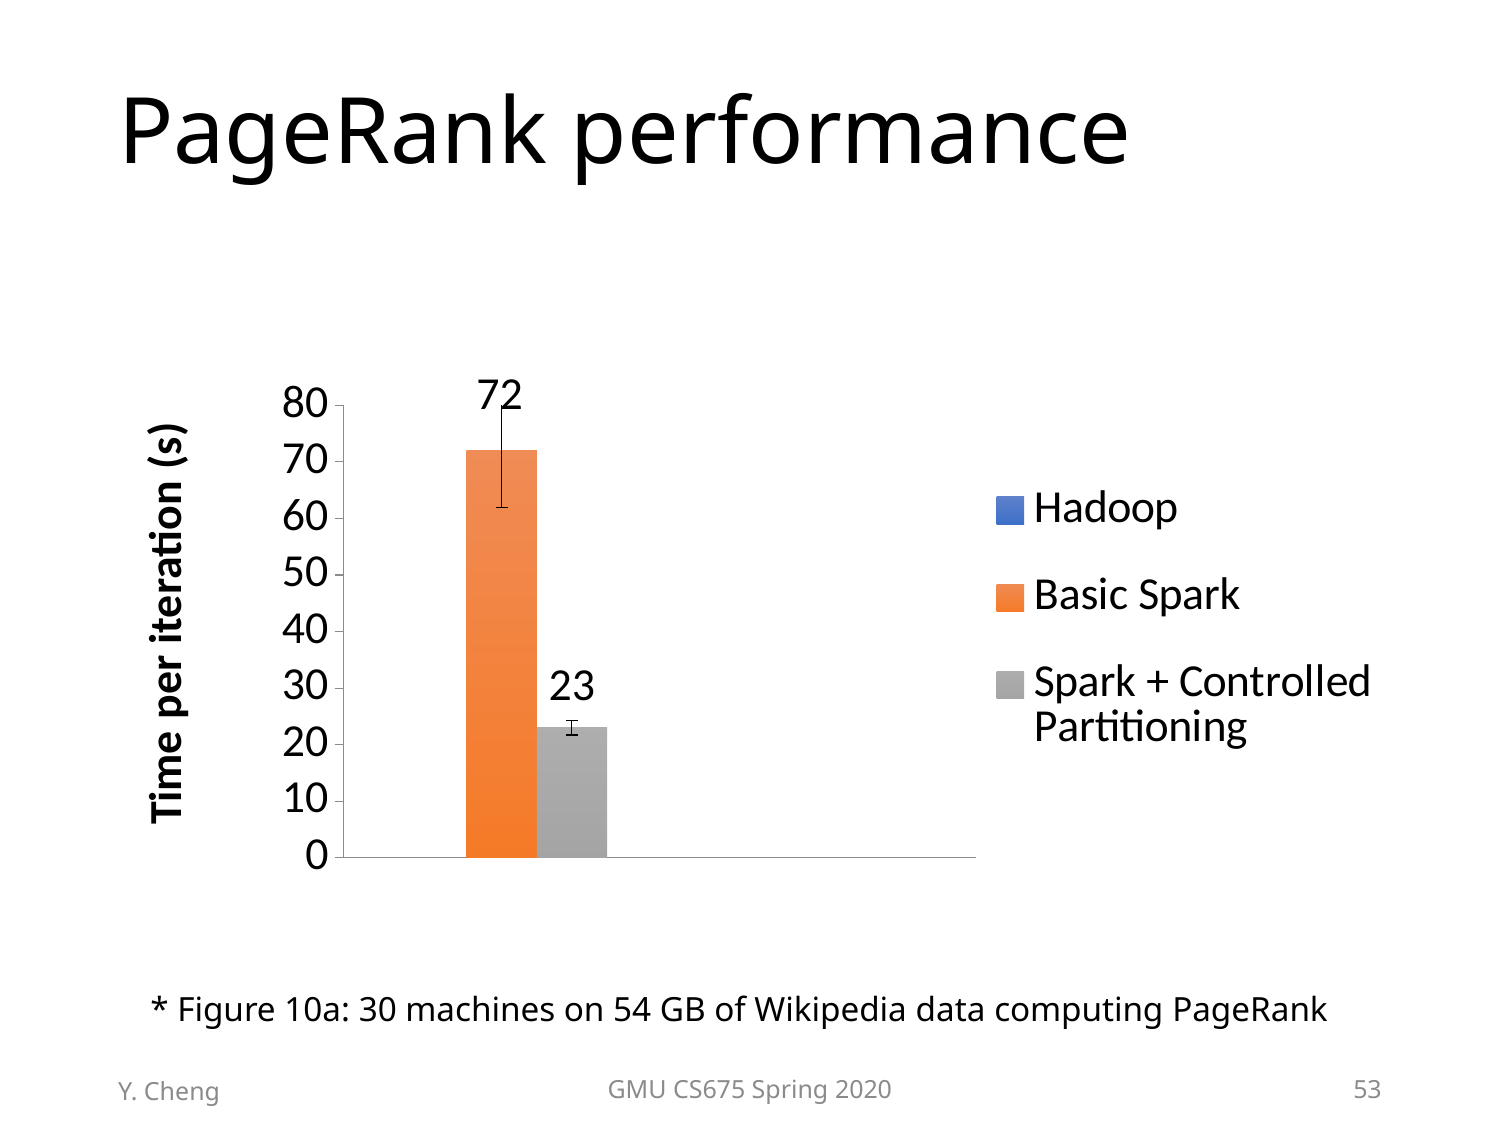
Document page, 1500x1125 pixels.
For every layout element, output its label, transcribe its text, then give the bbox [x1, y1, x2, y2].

slide_number Y. Cheng [103, 1060, 441, 1121]
slide_number 53 [1059, 1060, 1397, 1121]
chart [125, 320, 1397, 908]
title PageRank performance [103, 25, 1397, 243]
footer GMU CS675 Spring 2020 [496, 1061, 1004, 1121]
text_box * Figure 10a: 30 machines on 54 GB of Wikipedia data computing PageRank [135, 985, 1365, 1061]
